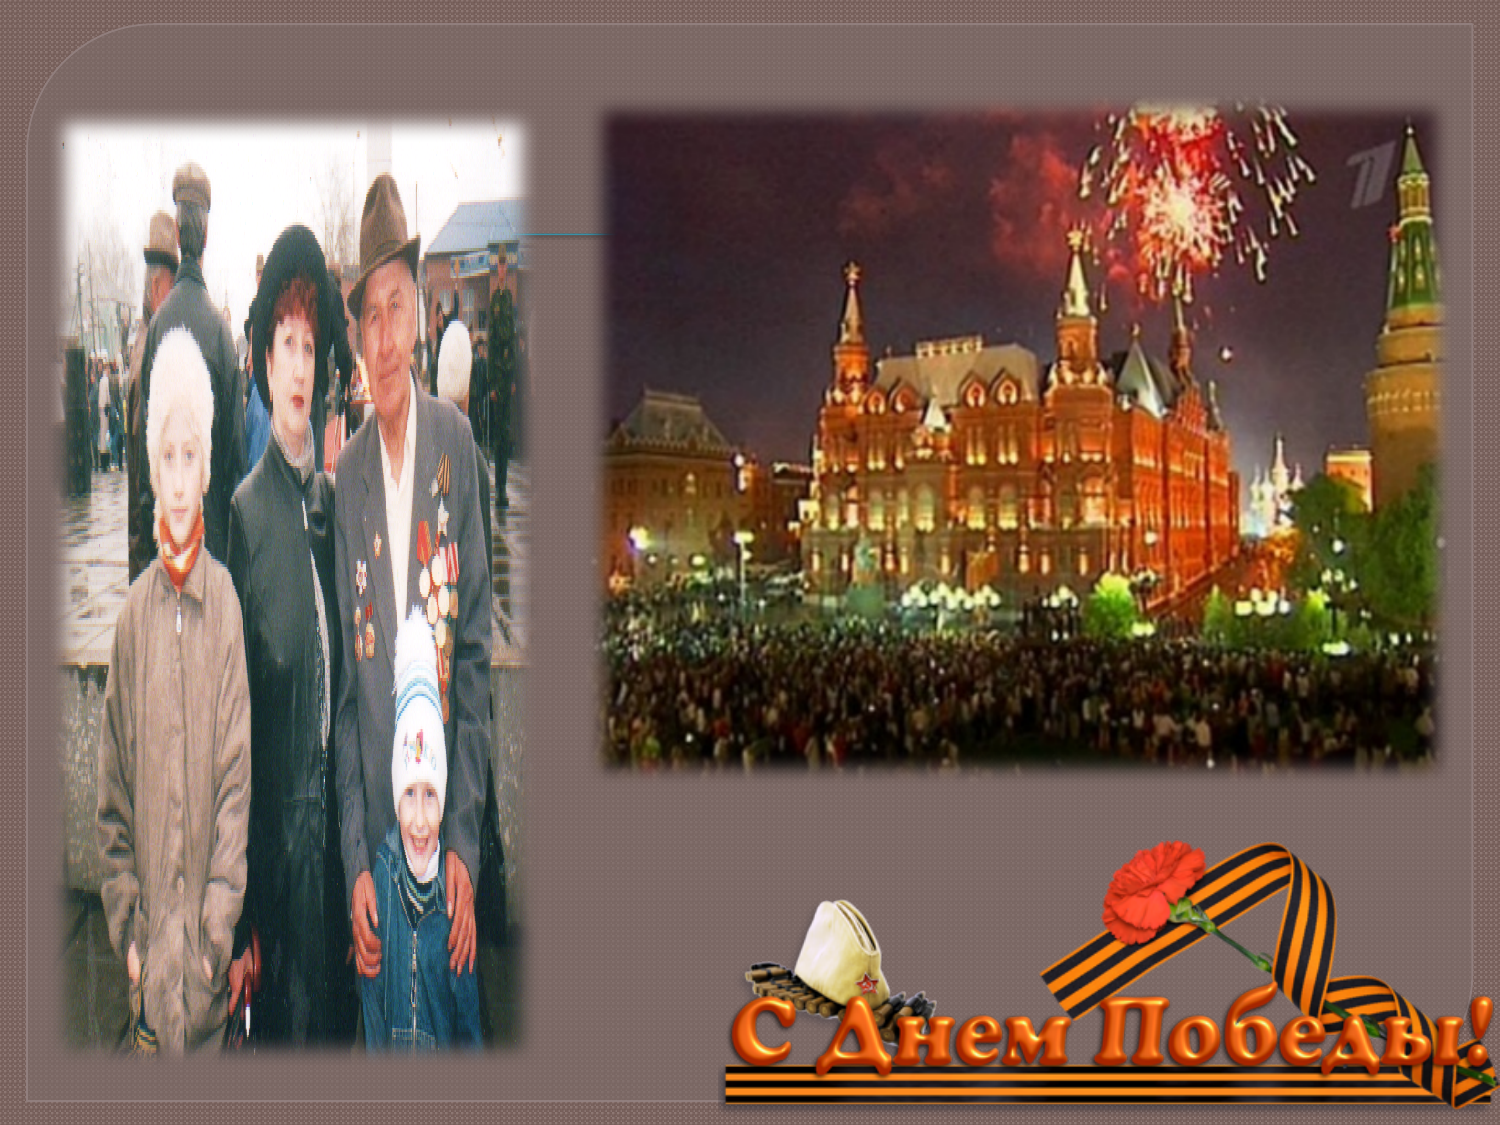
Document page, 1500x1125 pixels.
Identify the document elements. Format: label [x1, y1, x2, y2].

picture [46, 105, 540, 1067]
picture [718, 802, 1500, 1125]
picture [585, 93, 1454, 786]
